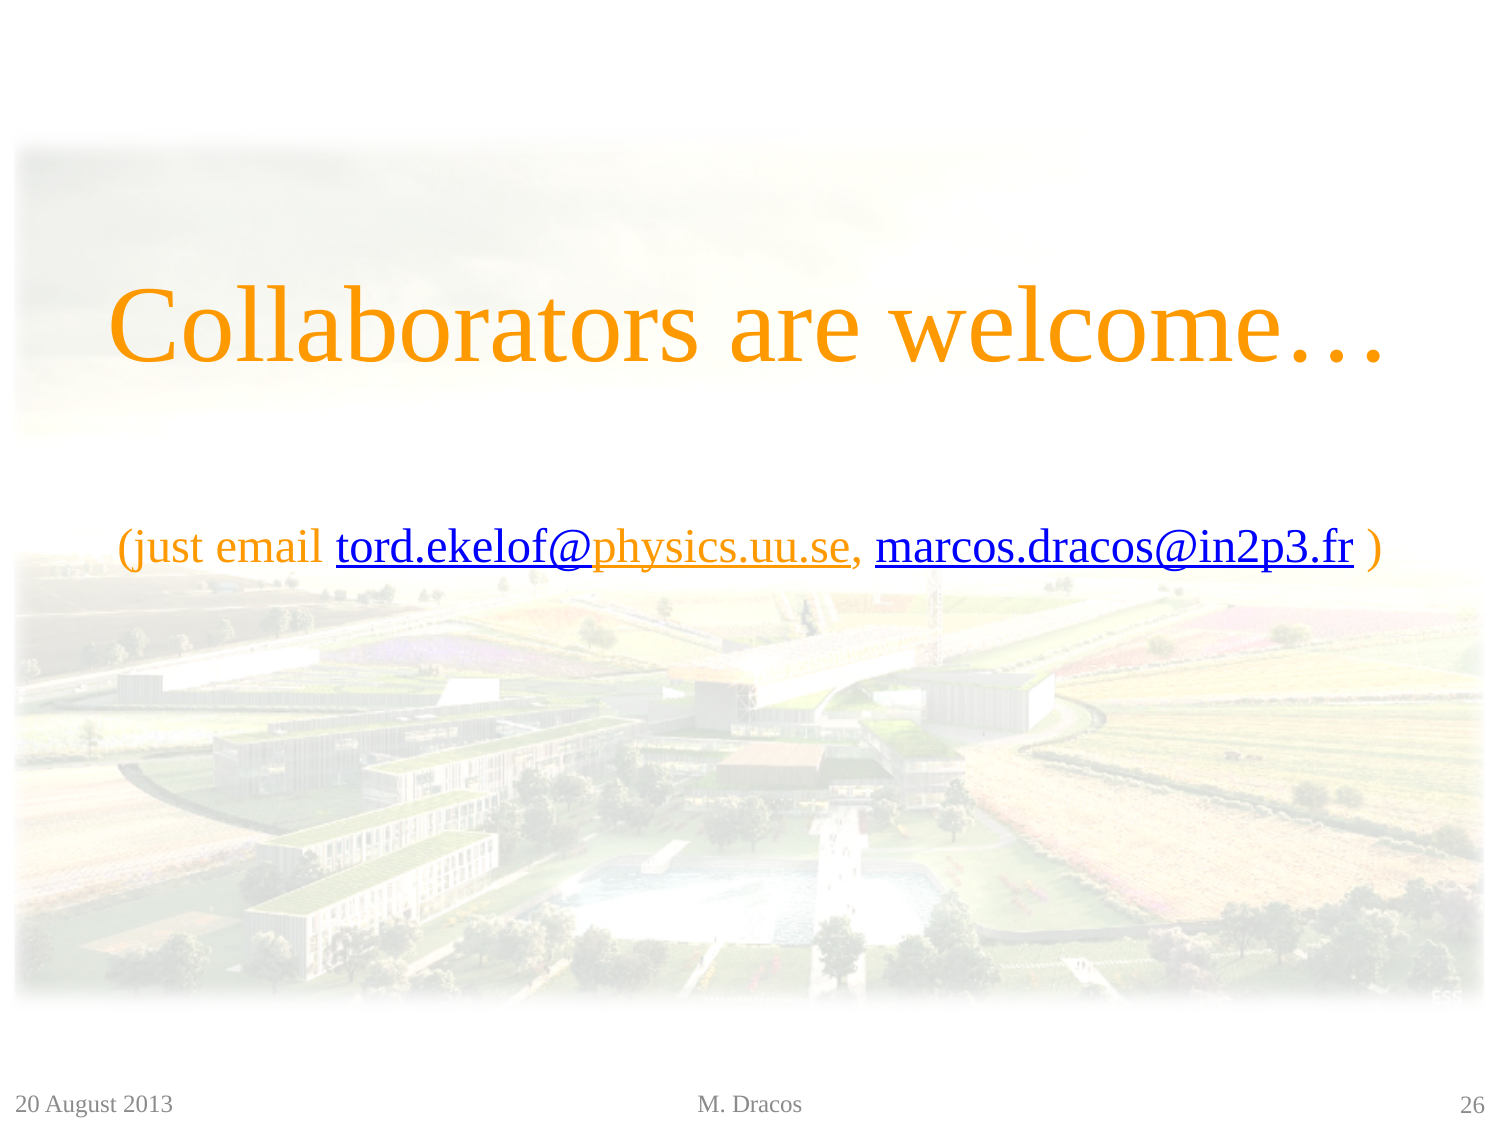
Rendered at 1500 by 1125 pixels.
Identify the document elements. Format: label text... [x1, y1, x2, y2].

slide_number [0, 1080, 350, 1125]
picture [0, 130, 1500, 1015]
slide_number 26 [1149, 1080, 1500, 1125]
footer M. Dracos [512, 1080, 988, 1125]
